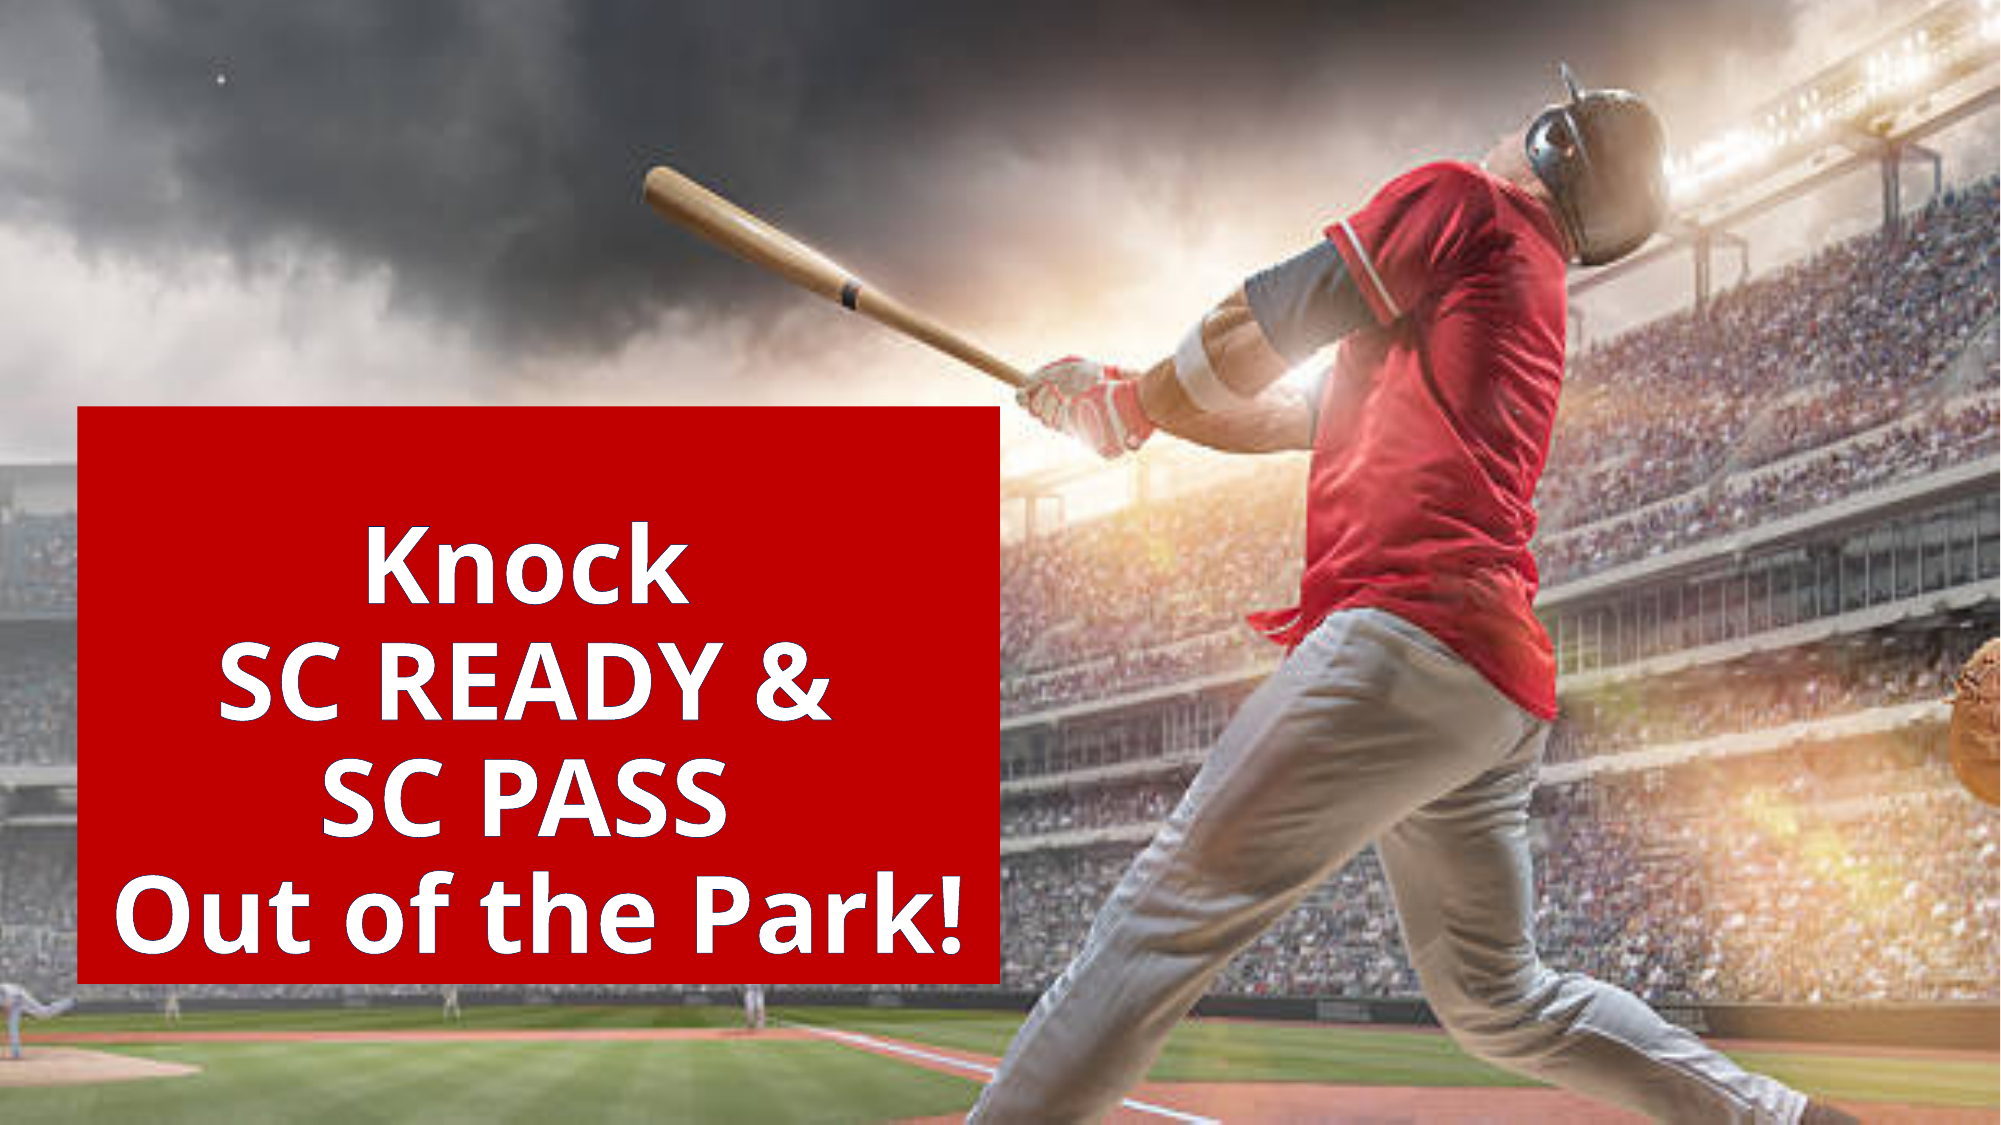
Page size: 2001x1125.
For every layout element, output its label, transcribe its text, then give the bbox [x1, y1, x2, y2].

picture [0, 0, 2001, 1125]
title Knock SC READY & SC PASS Out of the Park! [77, 406, 1000, 984]
